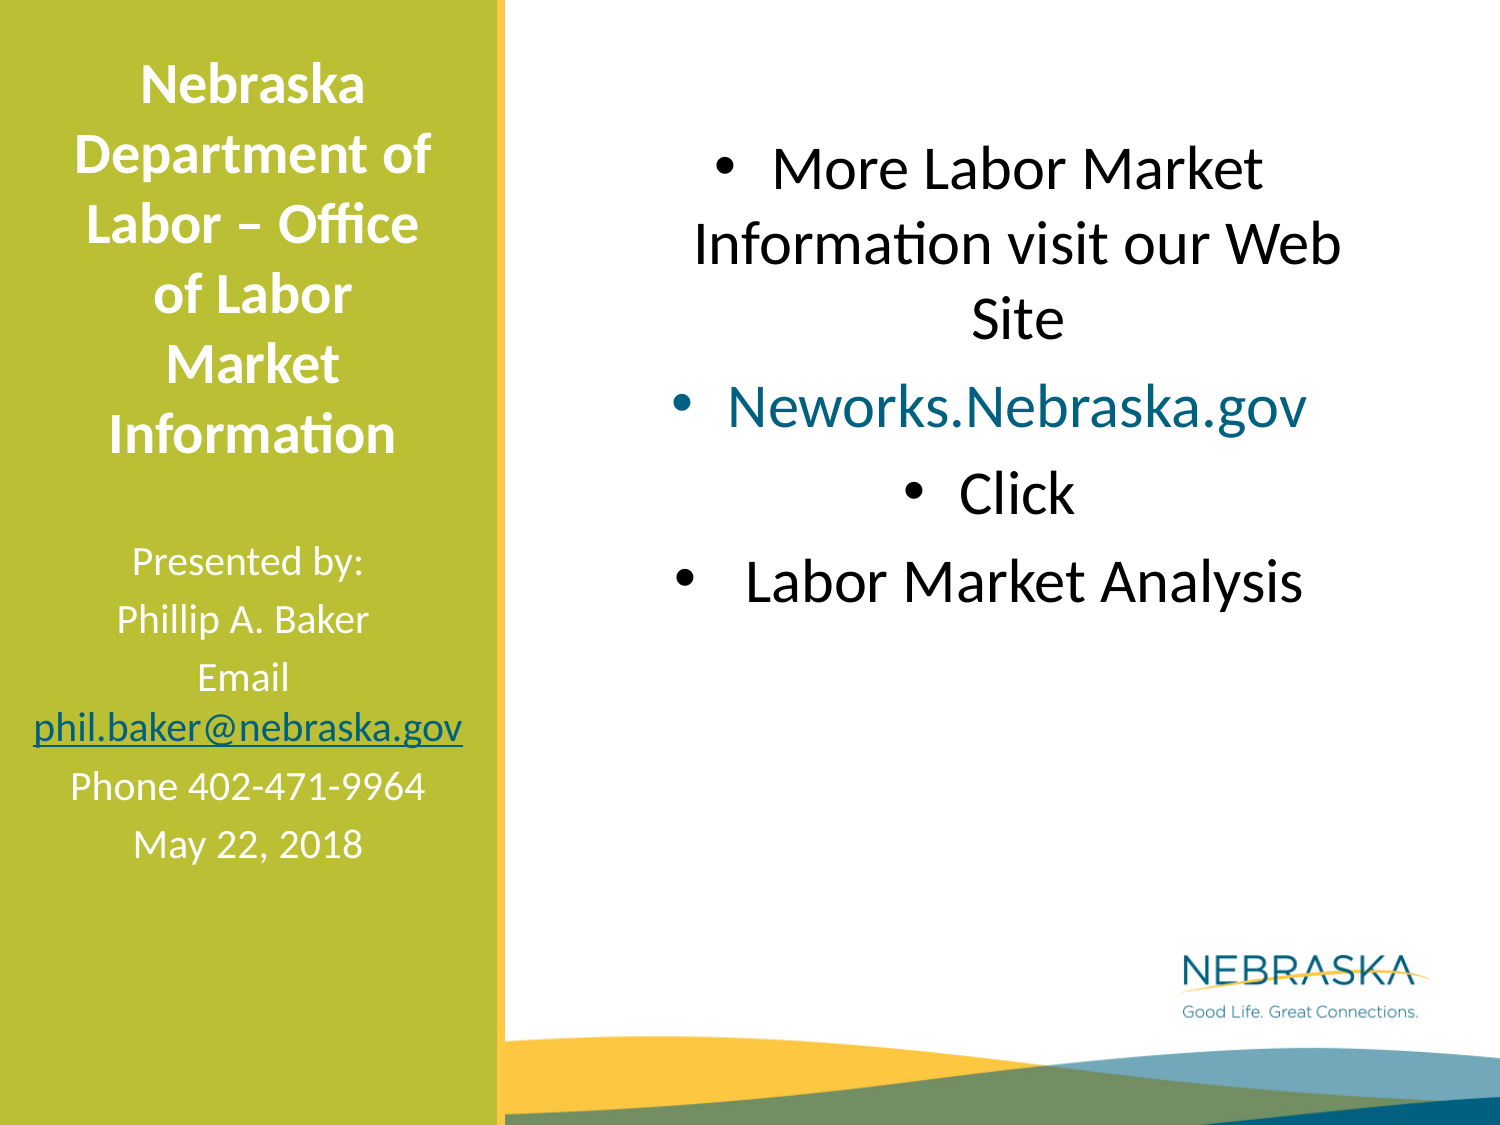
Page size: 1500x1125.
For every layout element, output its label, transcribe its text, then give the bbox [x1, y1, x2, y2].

list More Labor Market Information visit our Web Site Neworks.Nebraska.gov Click Labor Market Analysis [590, 120, 1390, 737]
list Presented by: Phillip A. Baker Email phil.baker@nebraska.gov Phone 402-471-9964 May 22, 2018 [0, 479, 497, 1035]
picture [505, 0, 1500, 1125]
title Nebraska Department of Labor – Office of Labor Market Information [56, 97, 451, 473]
